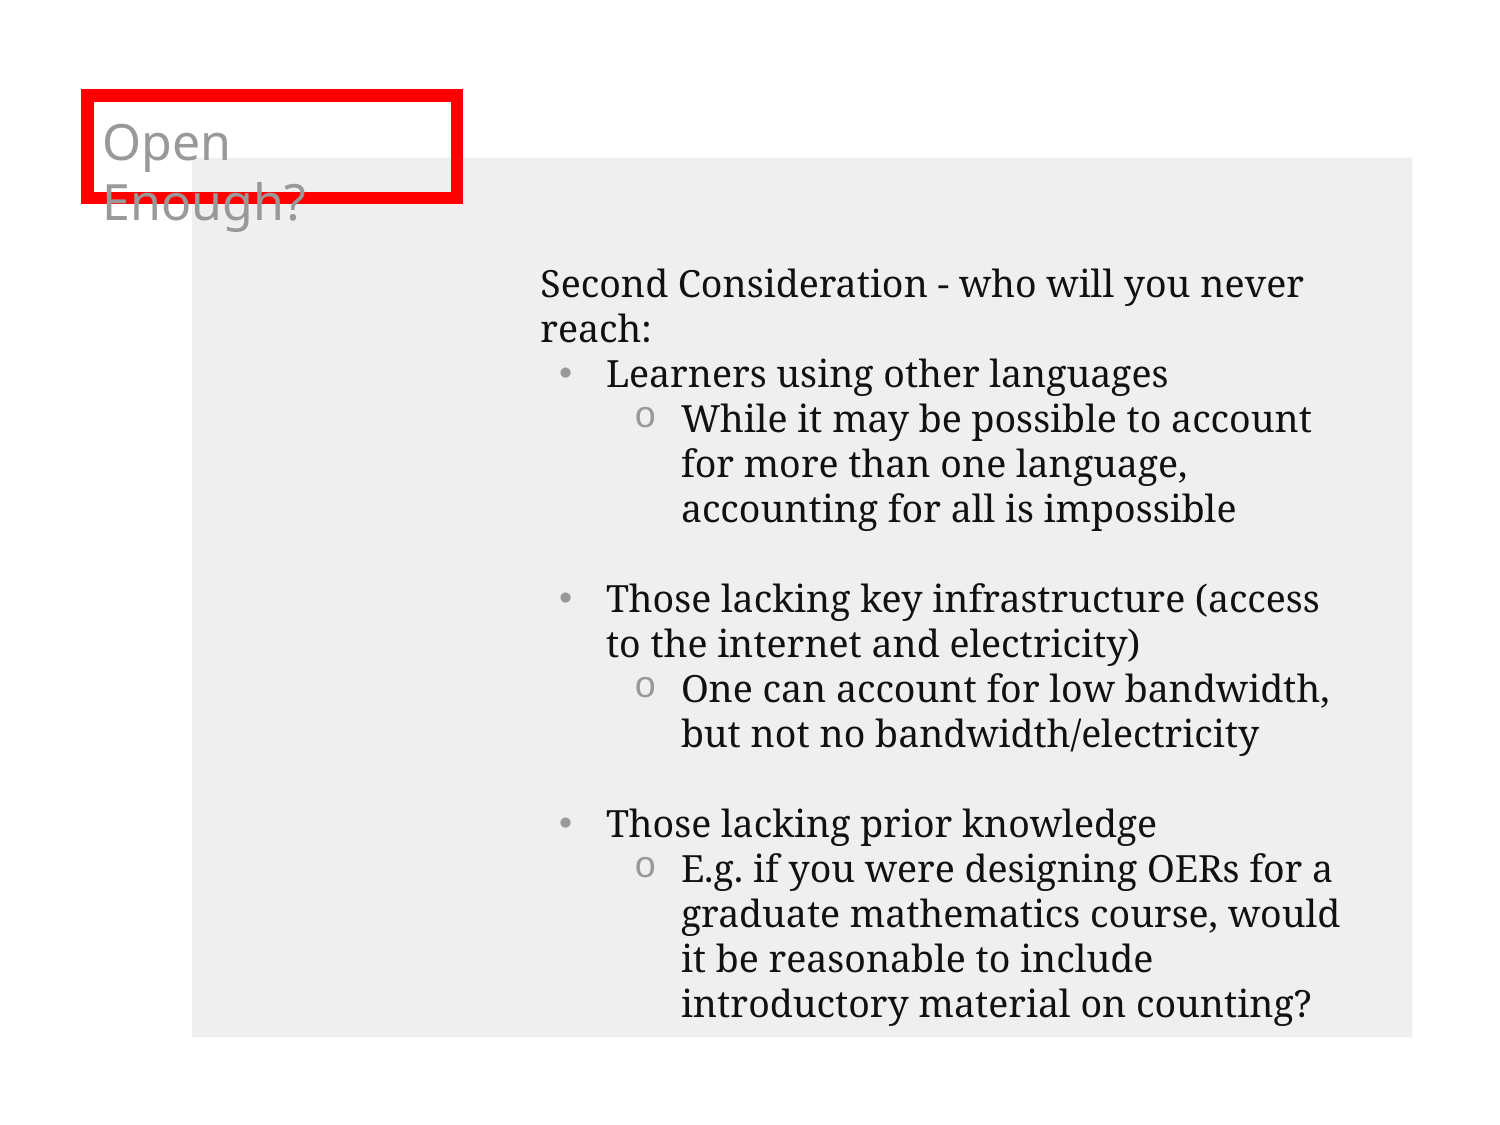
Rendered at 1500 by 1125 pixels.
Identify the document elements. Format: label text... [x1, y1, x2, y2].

list Second Consideration - who will you never reach: Learners using other languages While it may be possible to account for more than one language, accounting for all is impossible Those lacking key infrastructure (access to the internet and electricity) One can account for low bandwidth, but not no bandwidth/electricity Those lacking prior knowledge E.g. if you were designing OERs for a graduate mathematics course, would it be reasonable to include introductory material on counting? [525, 245, 1376, 997]
title Open Enough? [81, 89, 463, 204]
